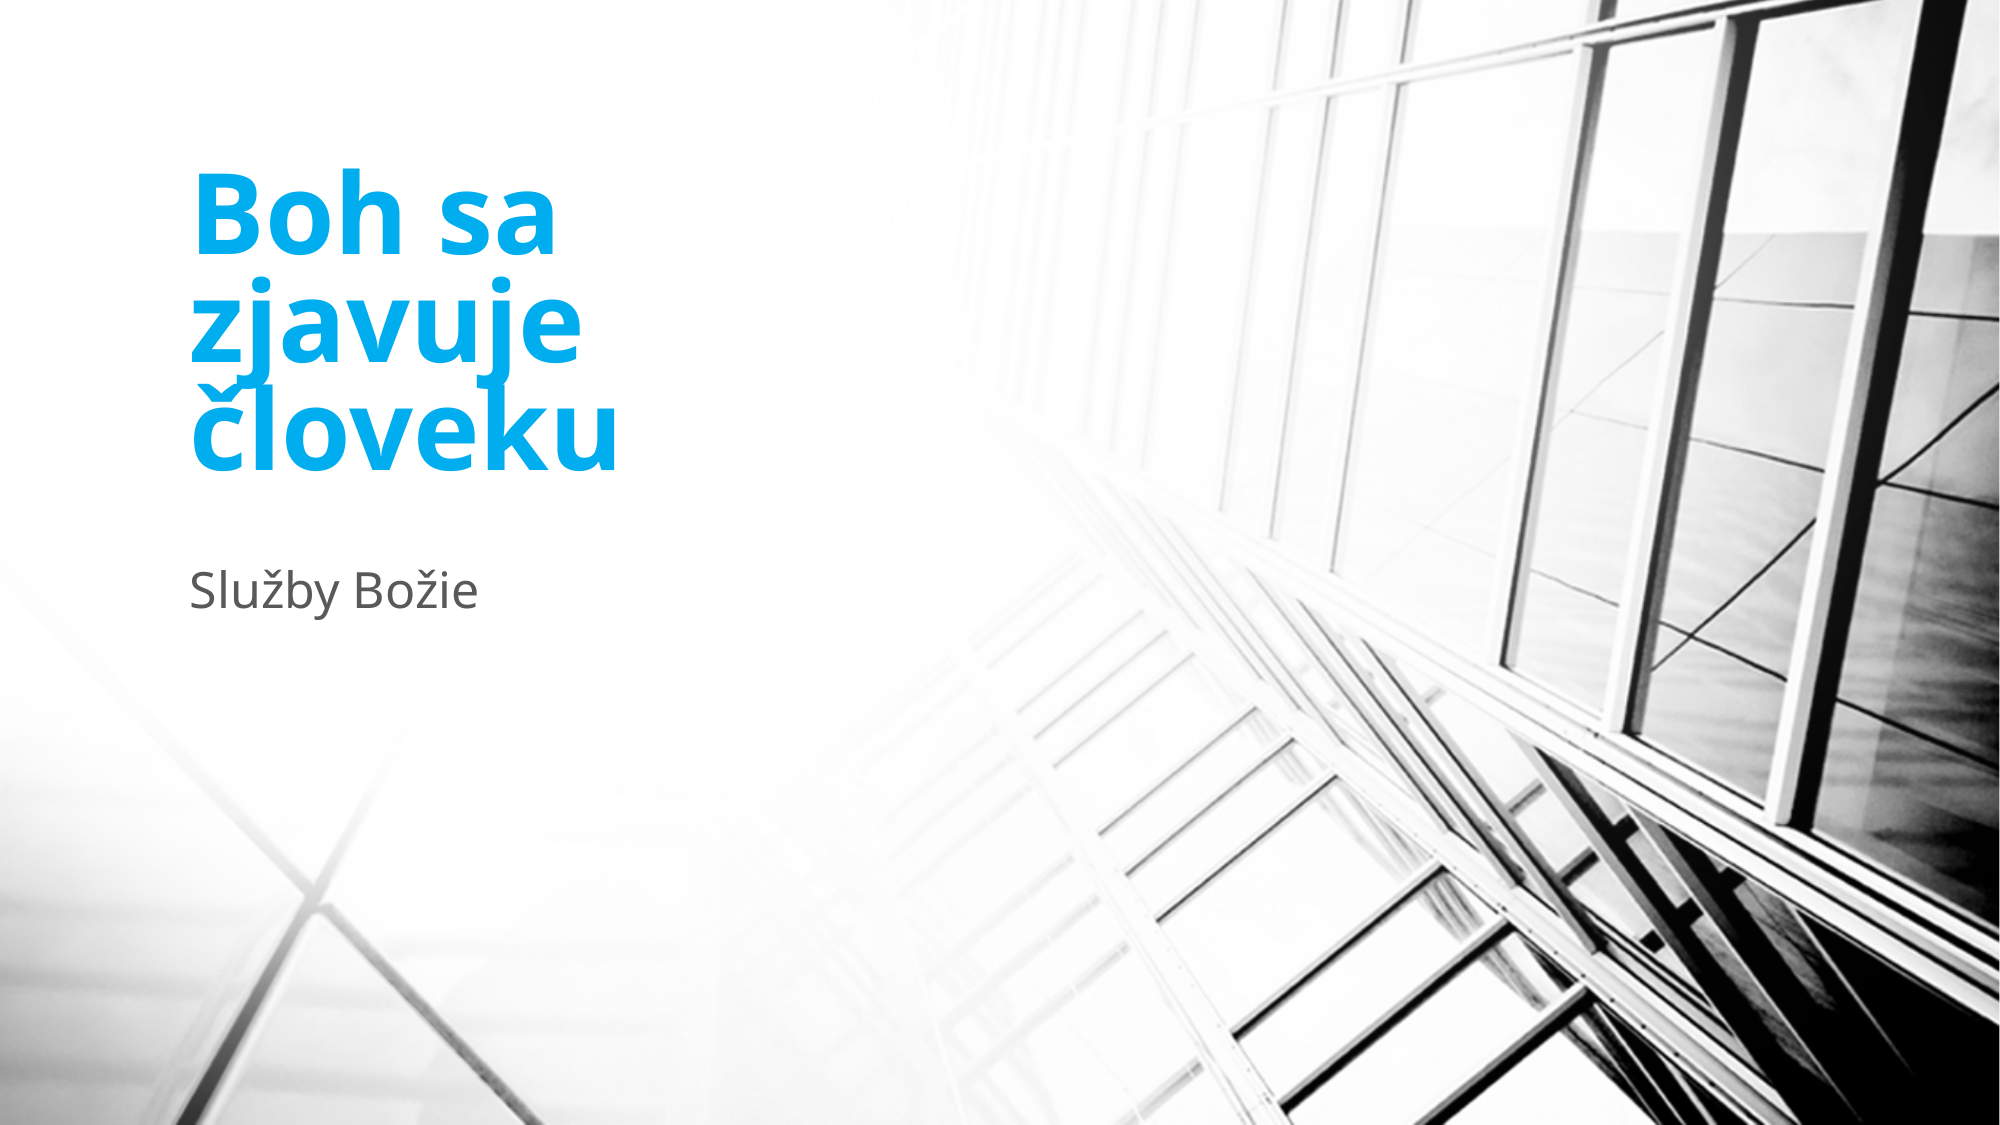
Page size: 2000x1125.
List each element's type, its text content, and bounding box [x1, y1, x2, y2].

picture [0, 0, 2000, 1125]
subtitle Služby Božie [174, 558, 1000, 788]
title Boh sa zjavuje človeku [174, 87, 1000, 500]
